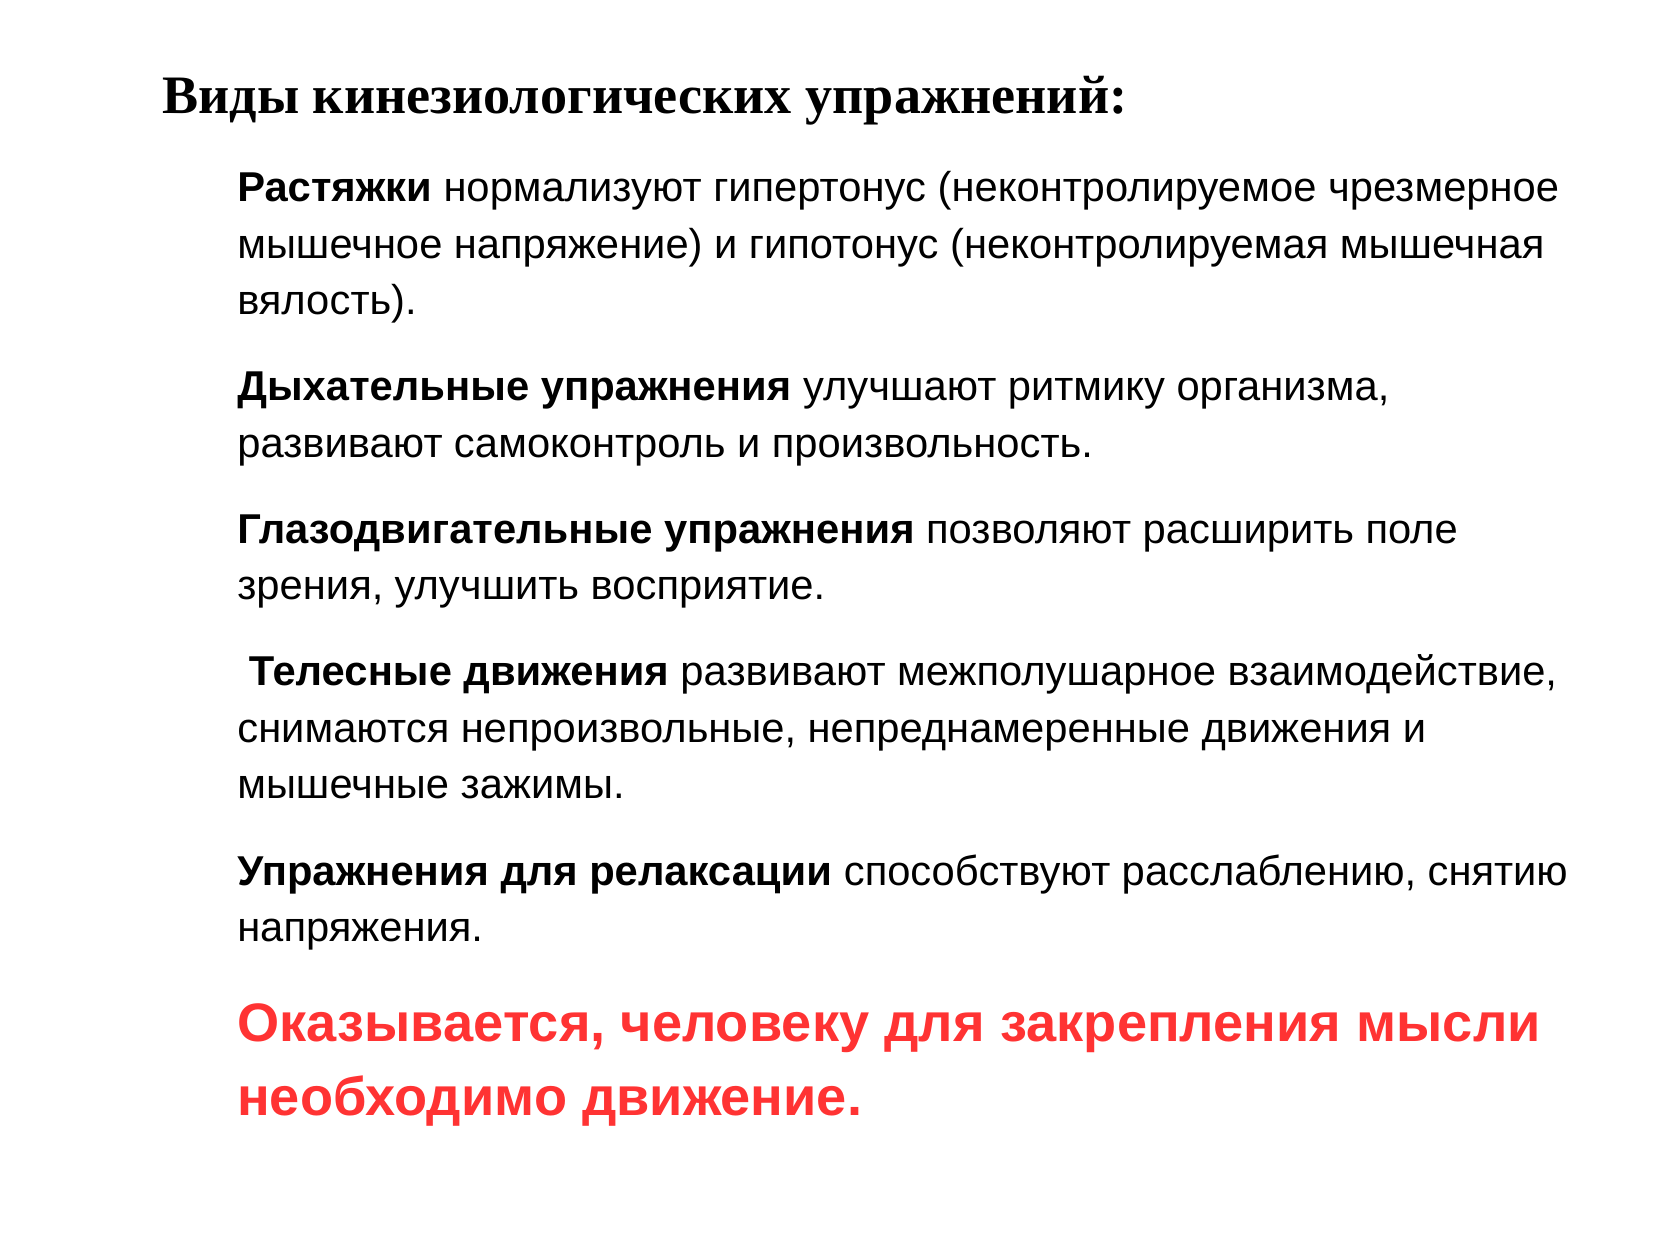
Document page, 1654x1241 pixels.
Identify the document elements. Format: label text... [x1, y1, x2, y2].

list Виды кинезиологических упражнений: Растяжки нормализуют гипертонус (неконтролируемое чрезмерное мышечное напряжение) и гипотонус (неконтролируемая мышечная вялость). Дыхательные упражнения улучшают ритмику организма, развивают самоконтроль и произвольность. Глазодвигательные упражнения позволяют расширить поле зрения, улучшить восприятие. Телесные движения развивают межполушарное взаимодействие, снимаются непроизвольные, непреднамеренные движения и мышечные зажимы. Упражнения для релаксации способствуют расслаблению, снятию напряжения. Оказывается, человеку для закрепления мысли необходимо движение. [88, 59, 1571, 1241]
